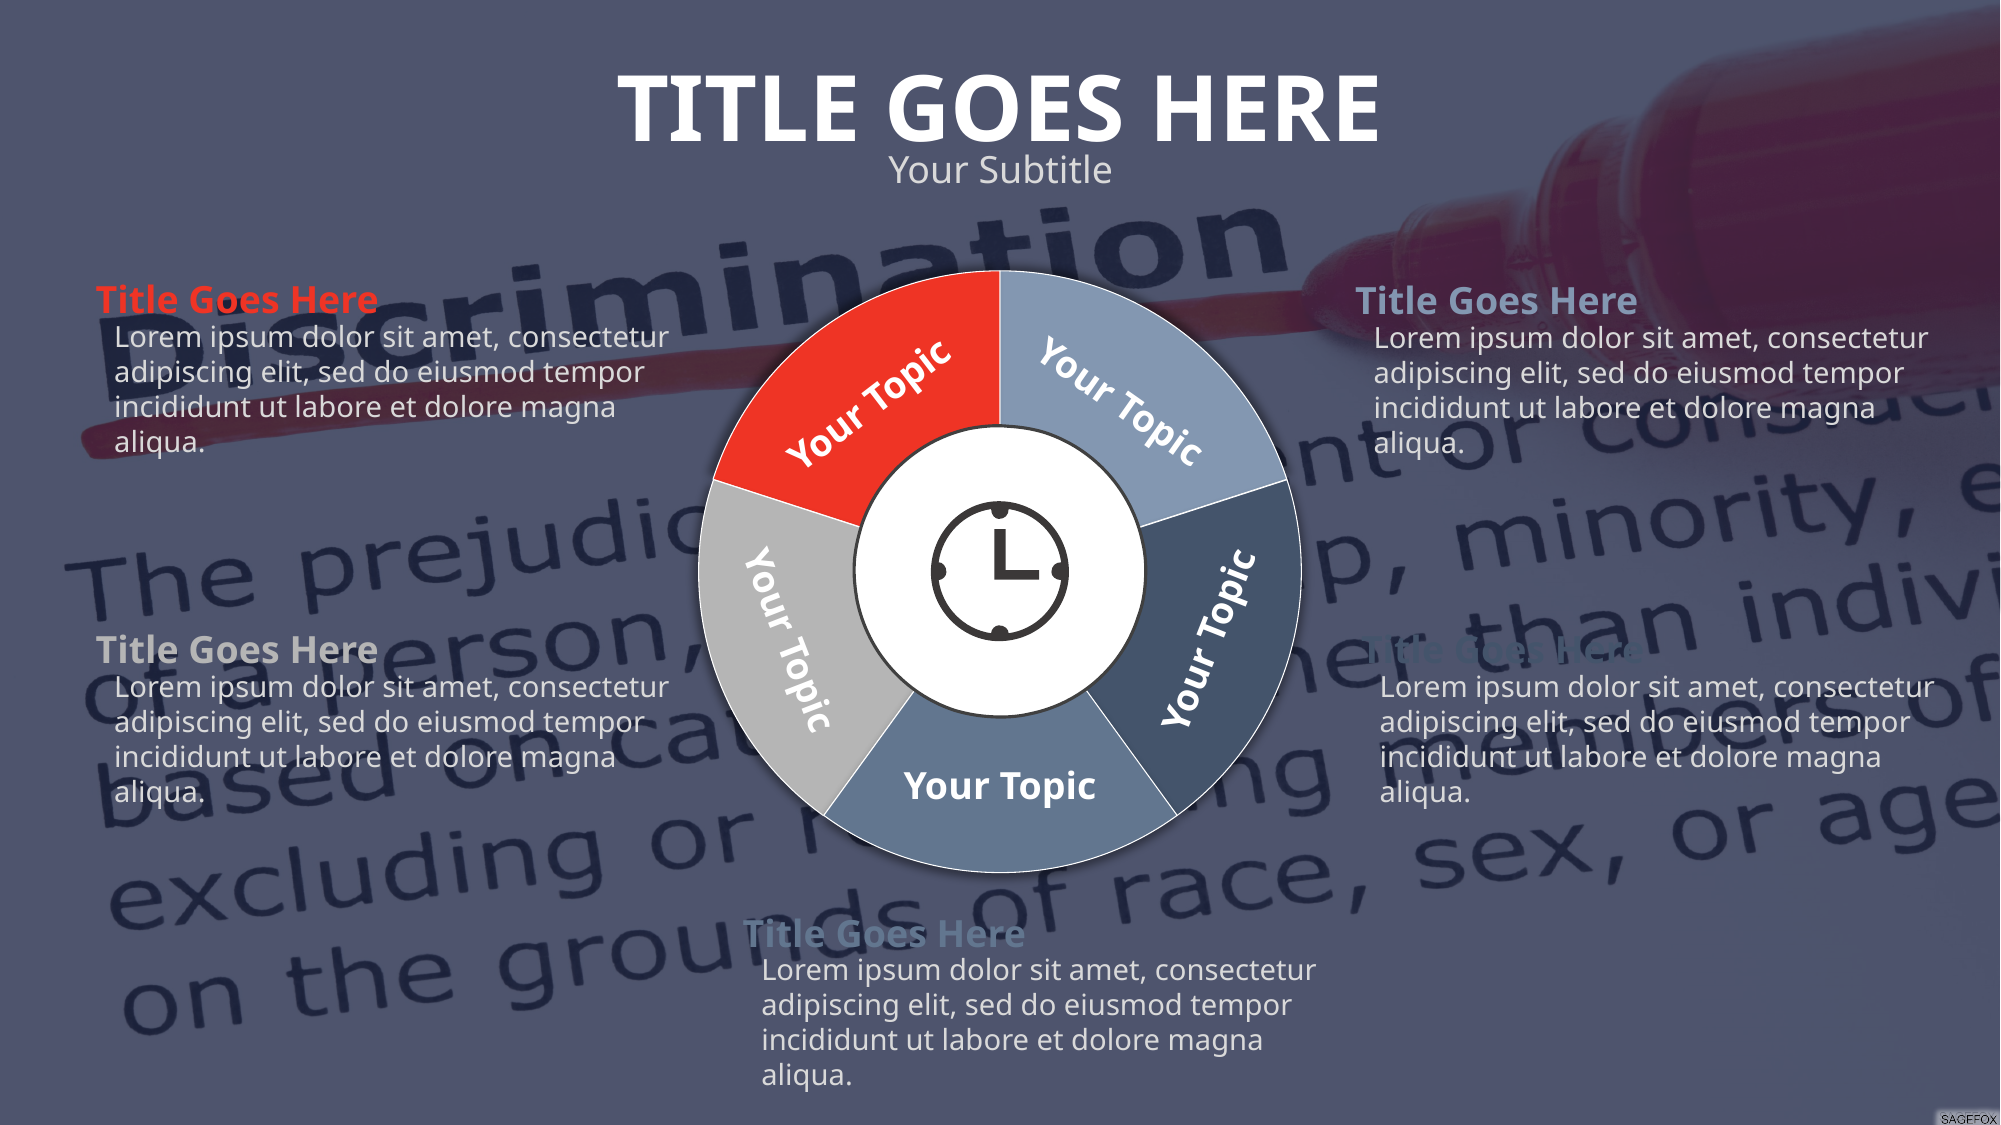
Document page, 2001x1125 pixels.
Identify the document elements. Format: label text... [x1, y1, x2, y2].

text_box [761, 909, 1321, 1094]
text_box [114, 275, 674, 460]
text_box [713, 270, 1000, 523]
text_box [853, 424, 1147, 718]
text_box [1110, 479, 1302, 815]
text_box Your Topic [1013, 312, 1230, 490]
text_box Your Topic [762, 311, 976, 495]
text_box [698, 479, 890, 814]
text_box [548, 42, 1452, 199]
text_box Your Topic [722, 525, 859, 755]
text_box [1001, 270, 1287, 523]
text_box [823, 718, 1178, 873]
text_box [1379, 625, 1940, 810]
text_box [1373, 276, 1934, 461]
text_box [114, 625, 674, 810]
text_box Your Topic [888, 754, 1112, 815]
text_box Your Topic [1138, 525, 1276, 755]
picture [1938, 1114, 1999, 1125]
